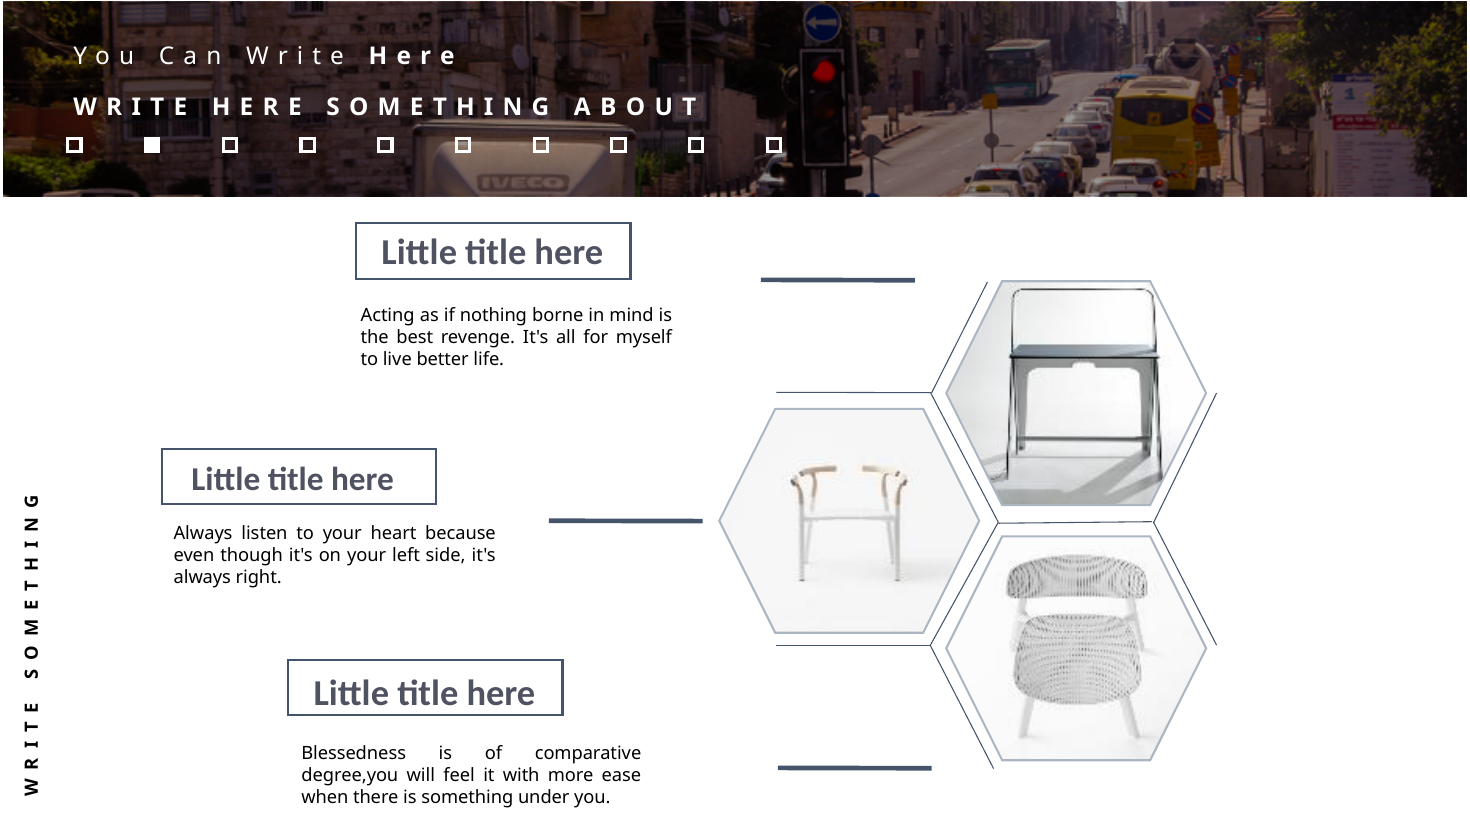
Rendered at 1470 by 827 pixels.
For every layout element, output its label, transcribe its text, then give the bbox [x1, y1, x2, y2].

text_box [58, 32, 802, 152]
text_box [718, 407, 930, 634]
text_box WRITE SOMETHING [12, 197, 49, 812]
text_box [355, 222, 632, 280]
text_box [930, 392, 999, 521]
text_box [1153, 392, 1217, 524]
text_box [988, 280, 1207, 507]
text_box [0, 1, 1467, 197]
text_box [930, 645, 994, 769]
text_box [287, 659, 564, 716]
text_box Acting as if nothing borne in mind is the best revenge. It's all for myself to live better life. [345, 296, 688, 377]
text_box [994, 535, 1208, 762]
text_box Little title here [366, 220, 688, 280]
text_box Little title here [298, 661, 620, 720]
text_box [161, 448, 437, 505]
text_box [930, 521, 999, 646]
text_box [931, 282, 988, 393]
text_box Always listen to your heart because even though it's on your left side, it's always right. [158, 514, 512, 595]
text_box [1153, 524, 1217, 646]
text_box Blessedness is of comparative degree,you will feel it with more ease when there is something under you. [286, 733, 657, 815]
text_box Little title here [176, 450, 428, 505]
